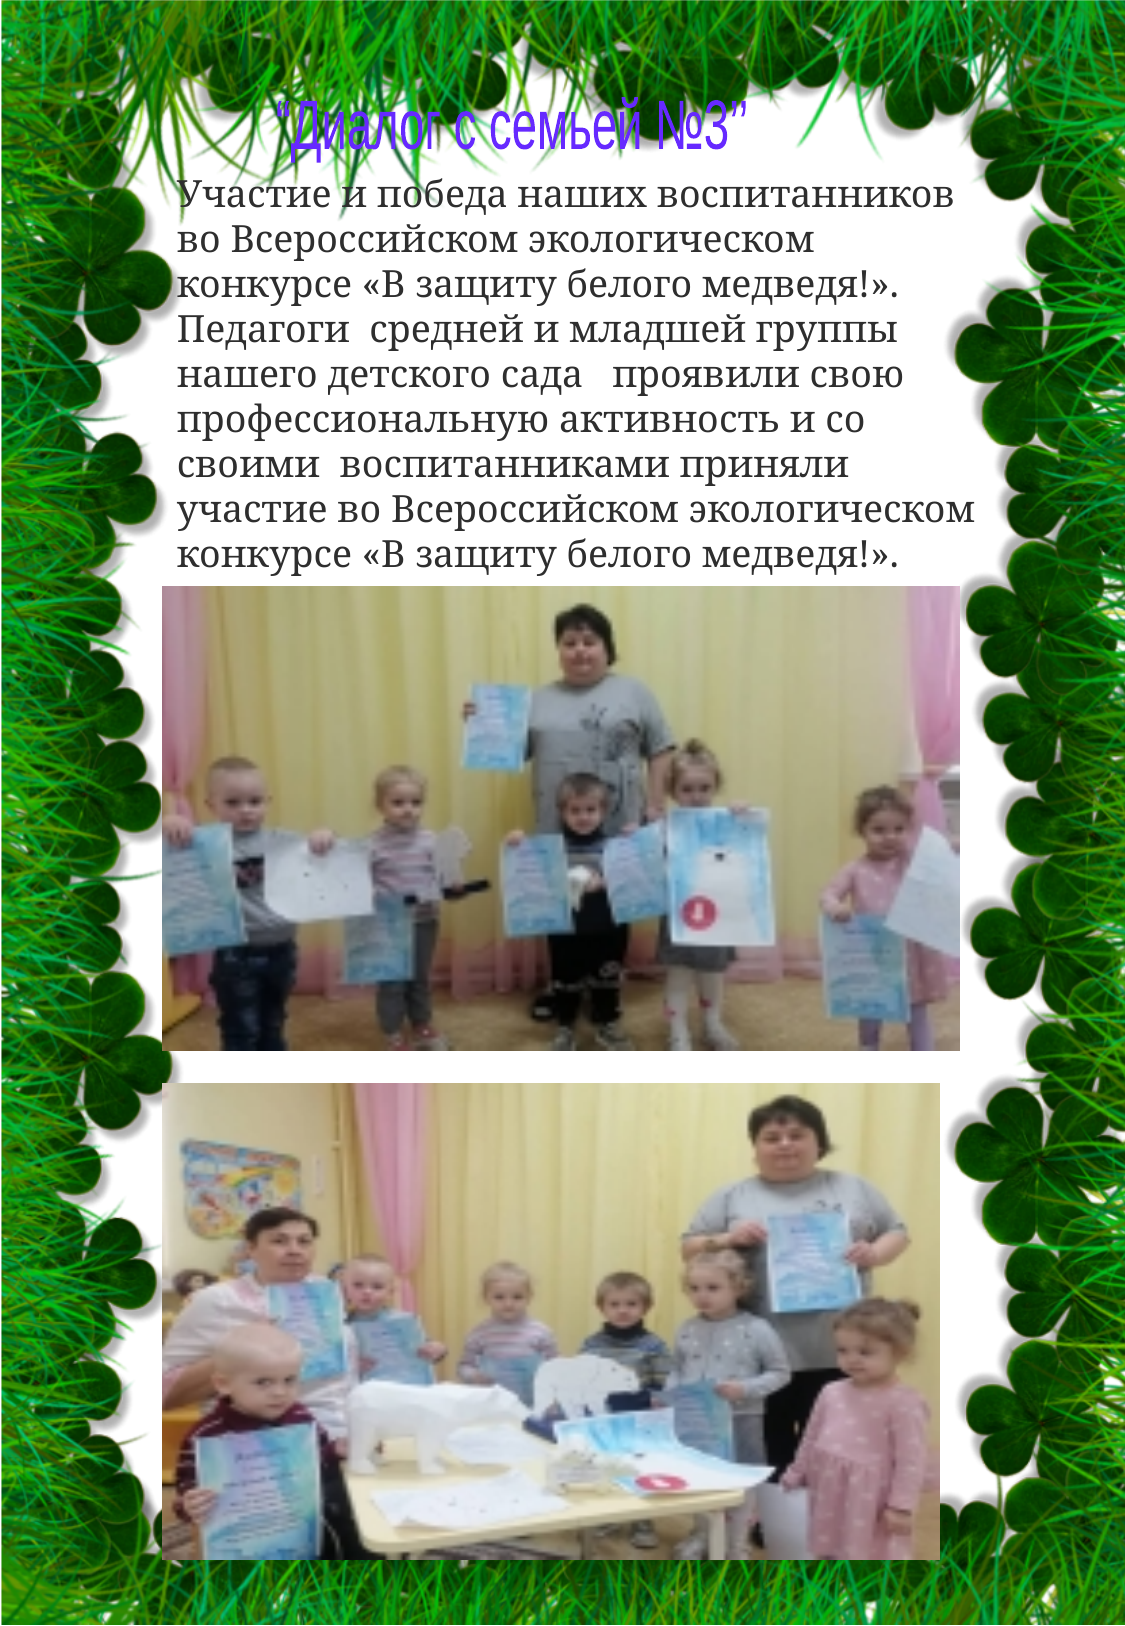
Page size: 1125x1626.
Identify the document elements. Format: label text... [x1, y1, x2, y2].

picture [0, 1, 1125, 1623]
text_box Участие и победа наших воспитанников во Всероссийском экологическом конкурсе «В защиту белого медведя!». Педагоги средней и младшей группы нашего детского сада проявили свою профессиональную активность и со своими воспитанниками приняли участие во Всероссийском экологическом конкурсе «В защиту белого медведя!». [162, 162, 1015, 249]
